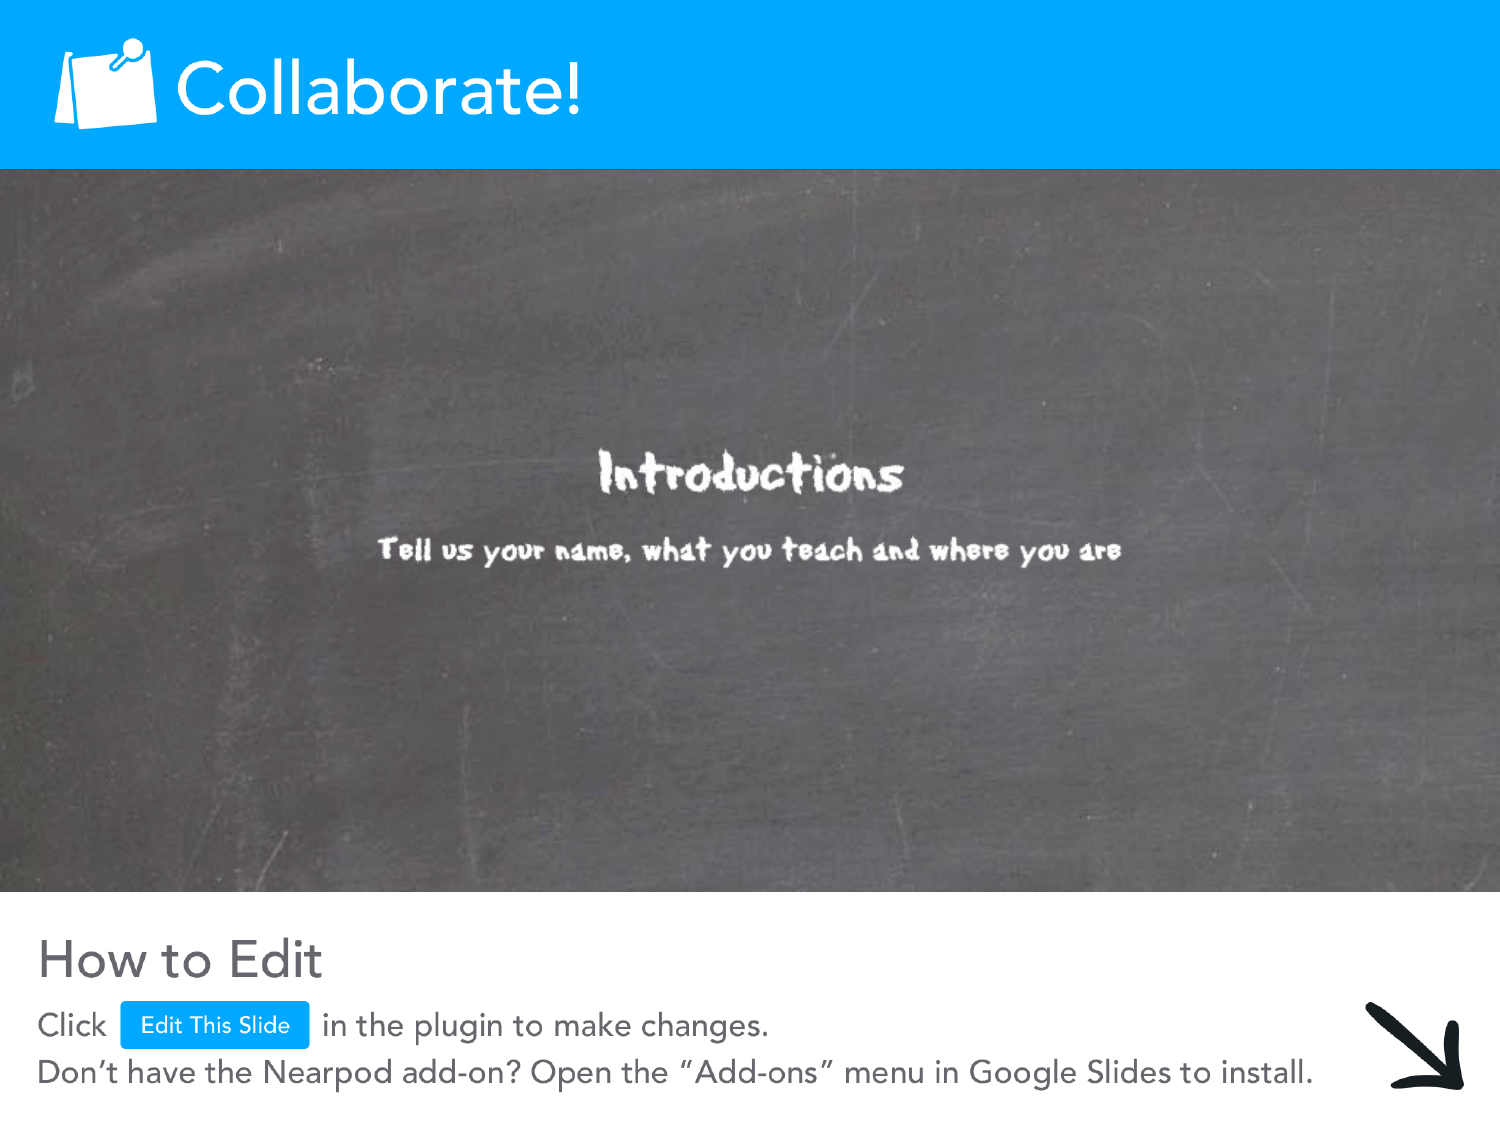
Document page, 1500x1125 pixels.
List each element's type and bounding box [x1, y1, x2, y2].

picture [308, 79, 337, 114]
picture [436, 79, 456, 113]
picture [114, 39, 142, 67]
picture [0, 170, 1500, 1125]
picture [348, 59, 383, 114]
picture [462, 79, 491, 114]
picture [55, 52, 74, 123]
picture [497, 70, 520, 114]
picture [72, 51, 156, 128]
picture [527, 79, 561, 114]
picture [179, 61, 223, 114]
picture [391, 79, 427, 114]
picture [293, 59, 298, 113]
picture [230, 79, 265, 114]
picture [570, 105, 578, 114]
picture [571, 63, 577, 98]
picture [275, 59, 281, 113]
